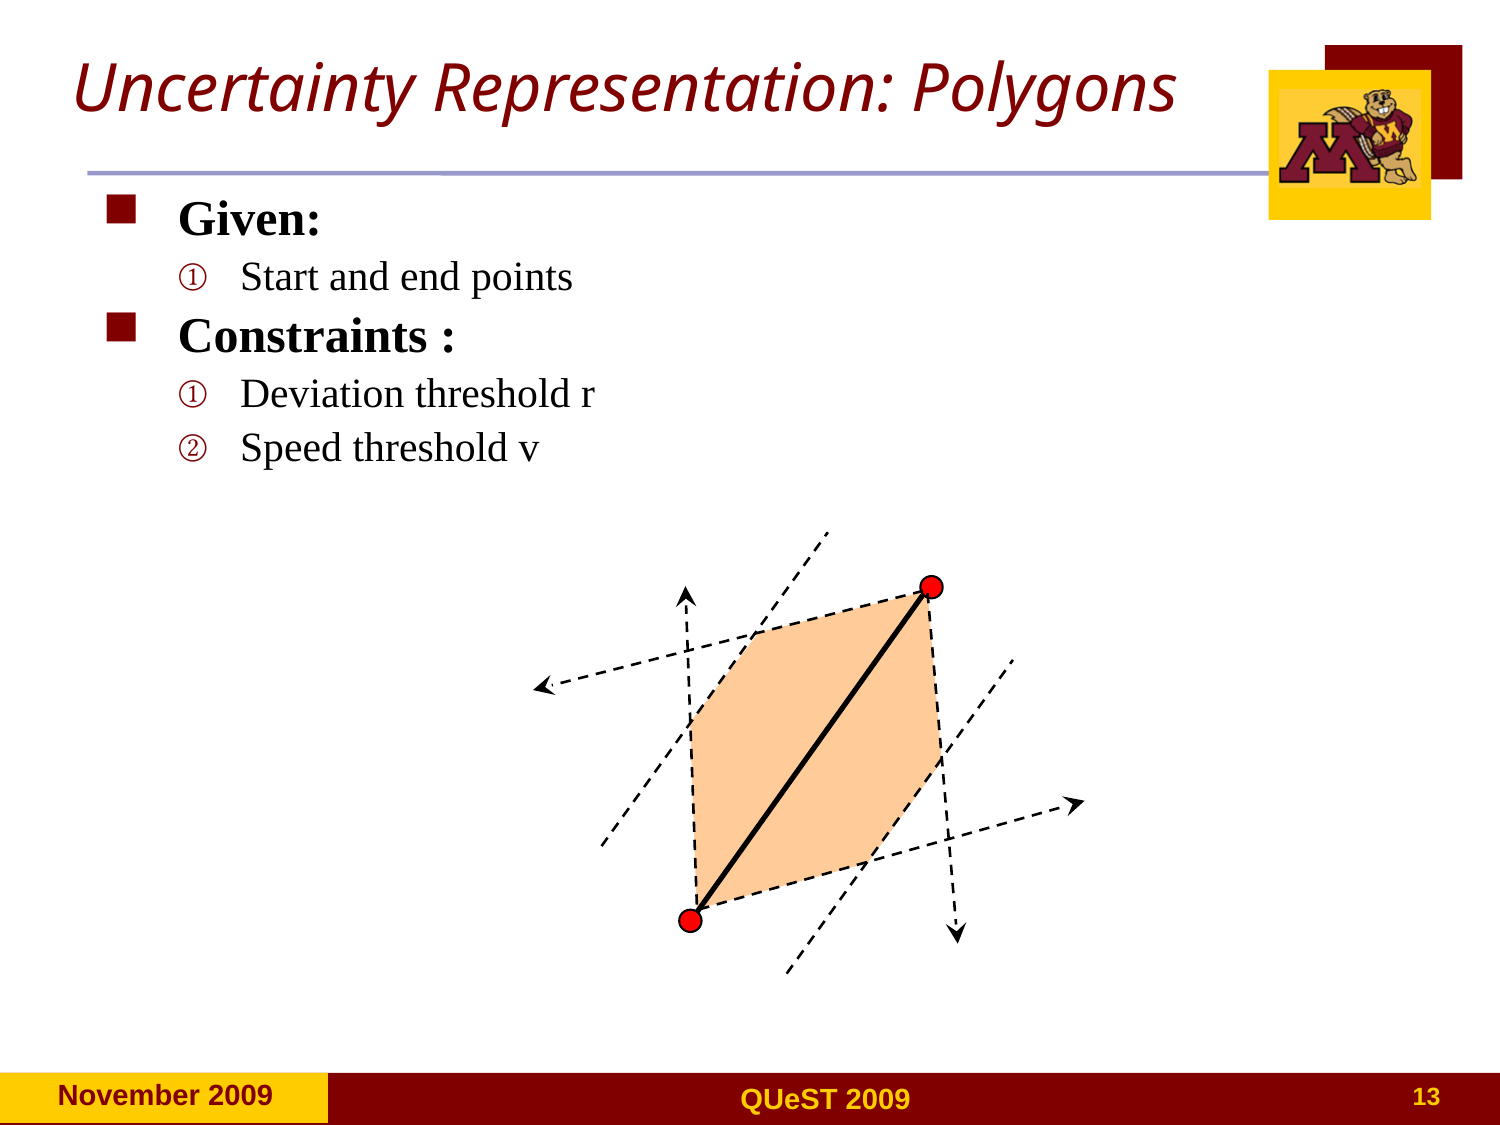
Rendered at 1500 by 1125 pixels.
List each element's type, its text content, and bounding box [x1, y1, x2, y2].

text_box [675, 586, 697, 608]
text_box [945, 922, 967, 944]
text_box [680, 592, 942, 910]
picture [1279, 89, 1421, 184]
text_box [533, 674, 556, 695]
text_box Uncertainty Representation: Polygons [57, 9, 1267, 161]
slide_number 13 [1142, 1072, 1456, 1124]
text_box [1061, 796, 1085, 817]
text_box [920, 576, 943, 599]
list Given: Start and end points Constraints : Deviation threshold r Speed threshold v [87, 184, 1426, 564]
text_box [679, 909, 702, 933]
